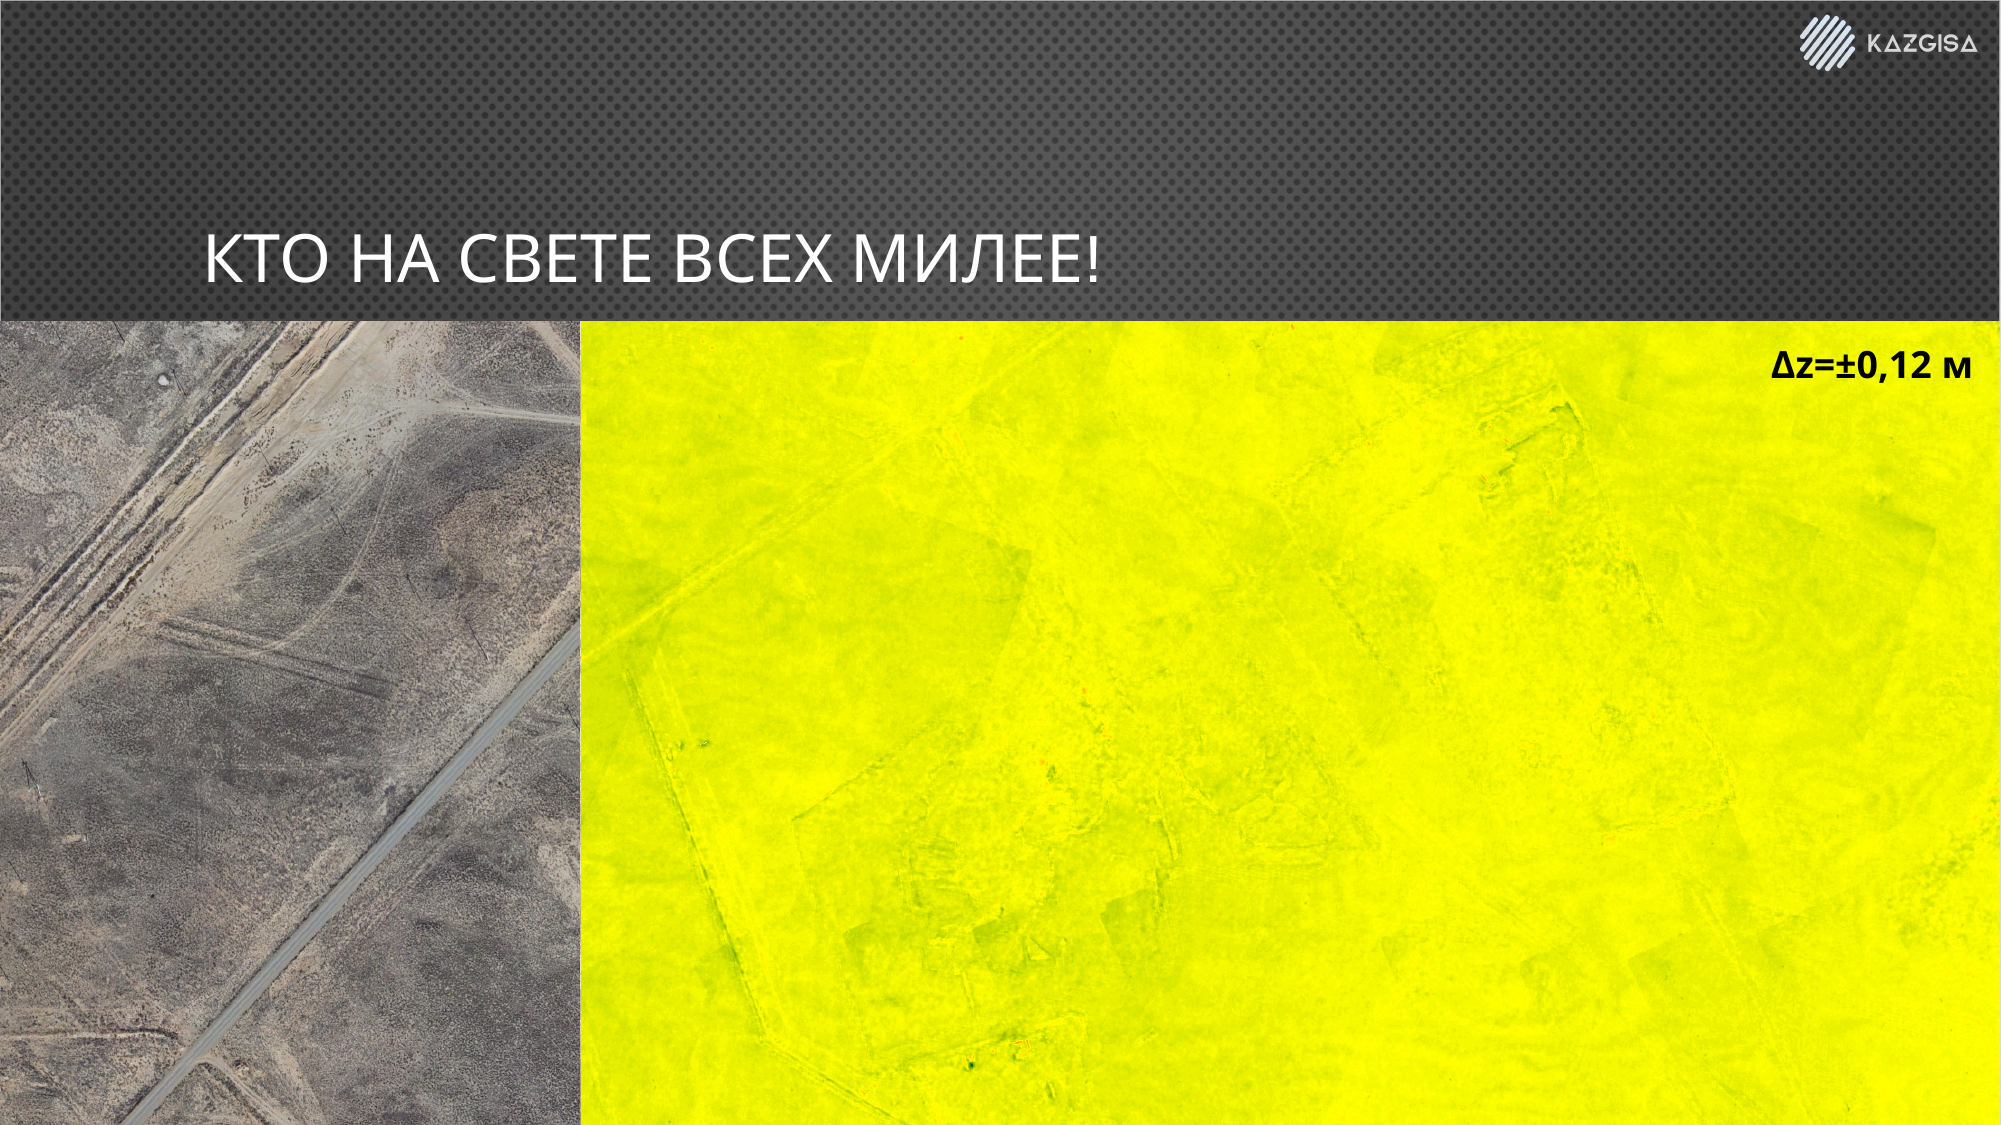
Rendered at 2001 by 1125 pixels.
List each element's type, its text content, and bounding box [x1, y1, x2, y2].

title КТО На Свете всех милее! [187, 99, 1813, 321]
picture [0, 321, 2000, 1125]
